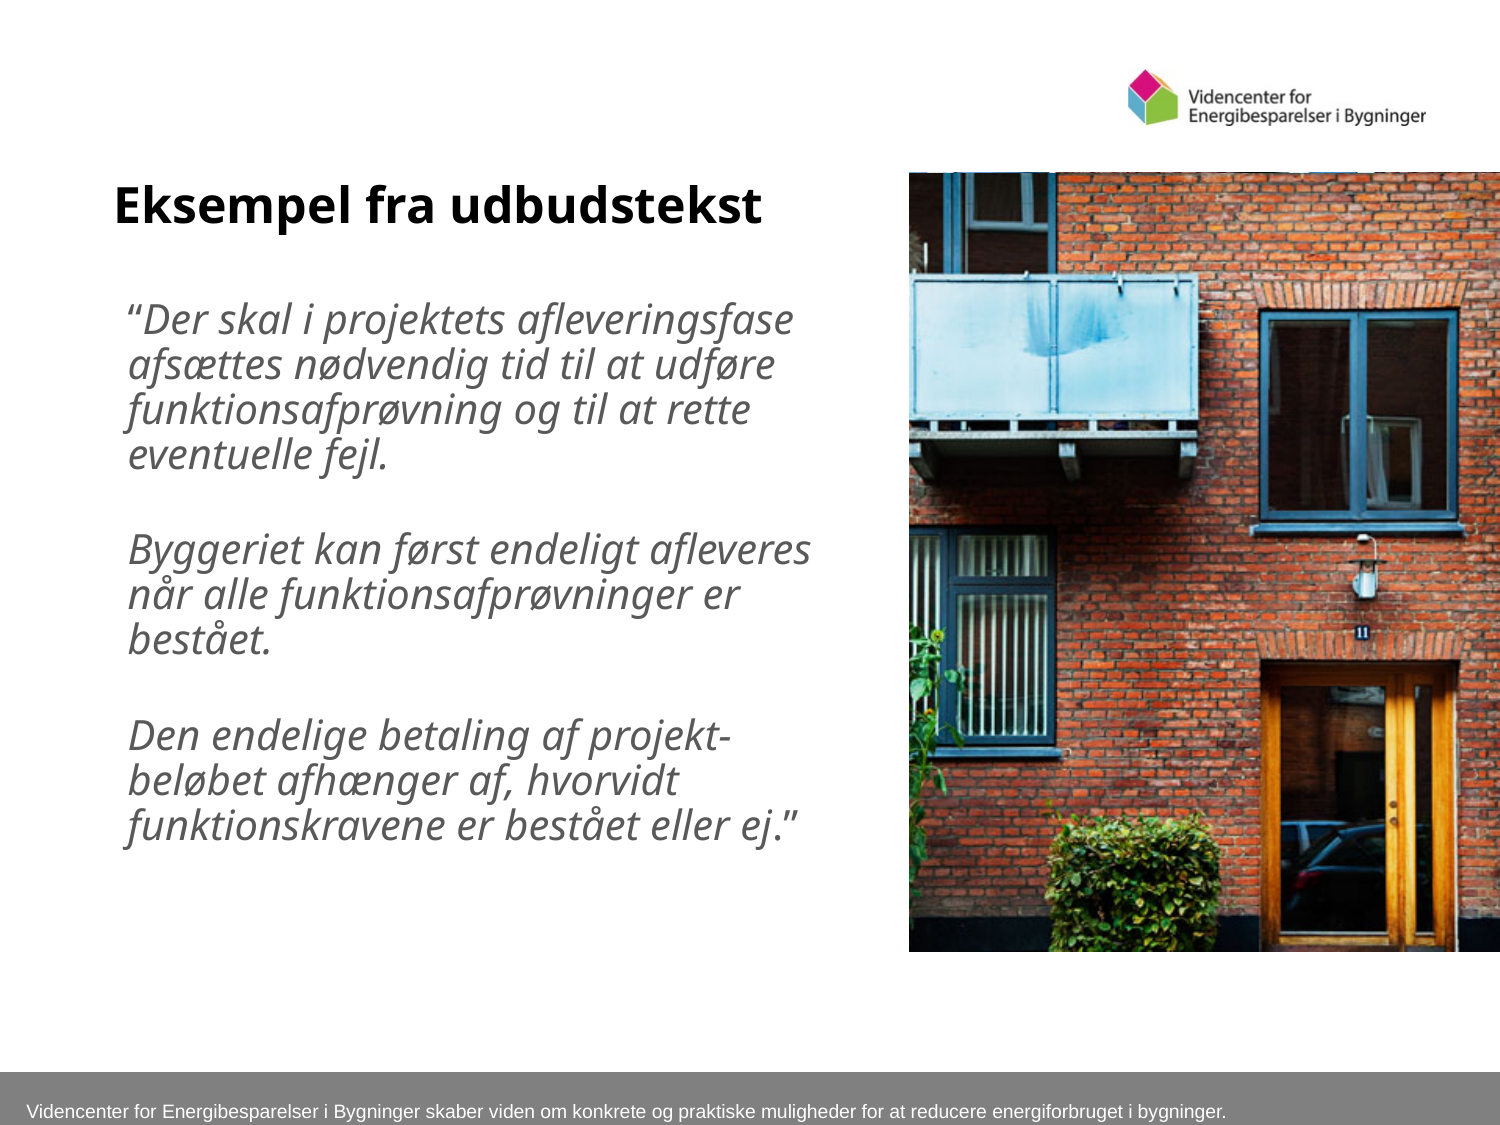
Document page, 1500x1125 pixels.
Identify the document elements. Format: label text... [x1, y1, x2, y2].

list Eksempel fra udbudstekst [98, 137, 880, 243]
picture [1128, 69, 1426, 126]
list “Der skal i projektets afleveringsfase afsættes nødvendig tid til at udføre funktionsafprøvning og til at rette eventuelle fejl. Byggeriet kan først endeligt afleveres når alle funktionsafprøvninger er bestået. Den endelige betaling af projekt-beløbet afhænger af, hvorvidt funktionskravene er bestået eller ej.” [112, 290, 869, 988]
picture [909, 172, 1500, 952]
